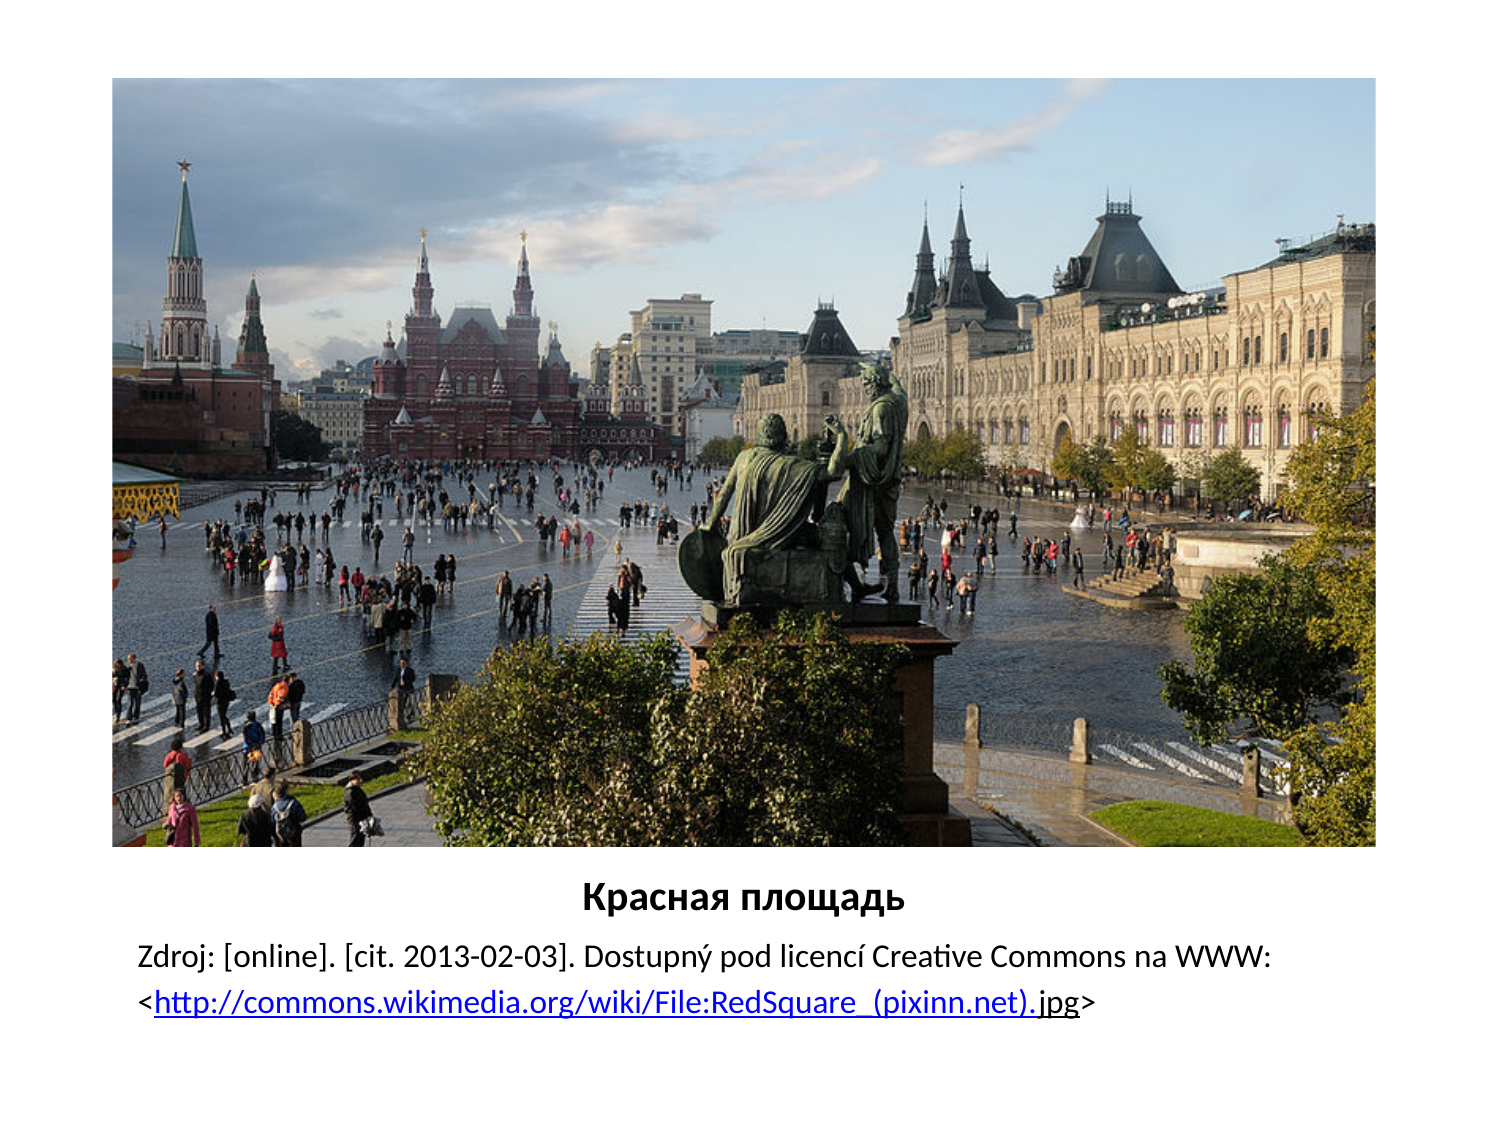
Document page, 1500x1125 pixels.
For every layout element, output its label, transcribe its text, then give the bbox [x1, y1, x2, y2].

title Красная площадь [112, 856, 1376, 926]
list Zdroj: [online]. [cit. 2013-02-03]. Dostupný pod licencí Creative Commons na WWW: <http://commons.wikimedia.org/wiki/File:RedSquare_(pixinn.net).jpg> [112, 926, 1376, 1059]
picture [111, 77, 1376, 847]
